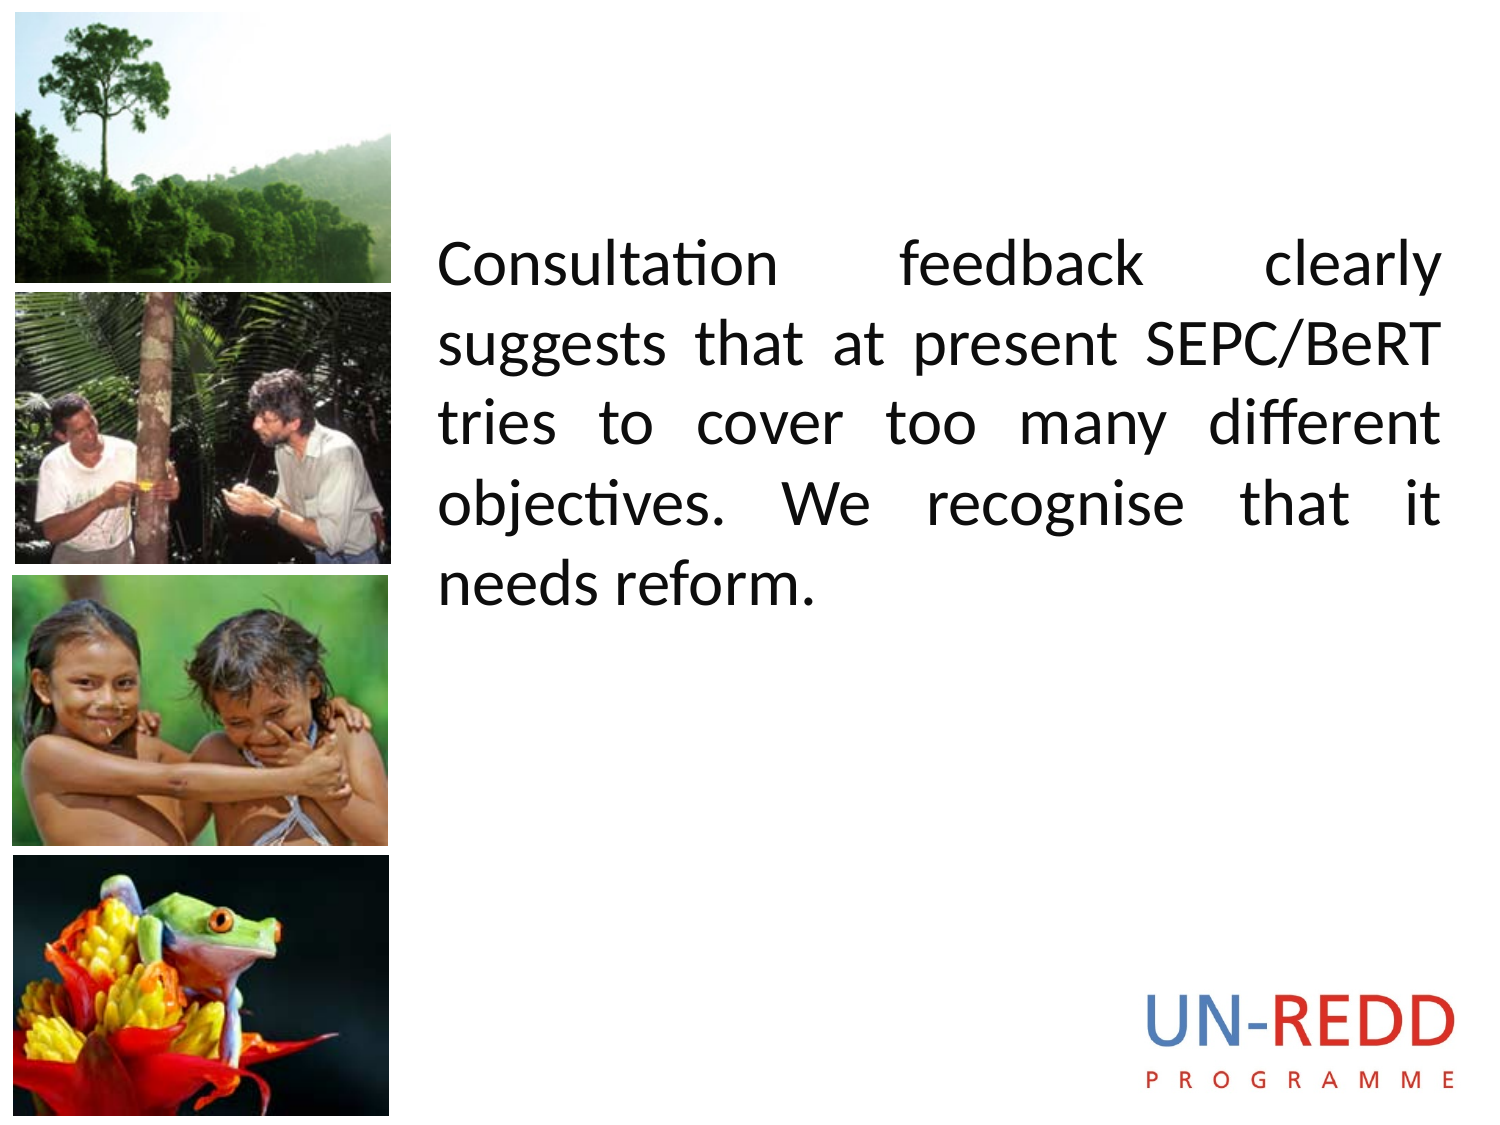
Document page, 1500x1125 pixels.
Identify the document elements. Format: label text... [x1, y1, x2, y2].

picture [12, 575, 388, 846]
picture [15, 12, 391, 283]
picture [1127, 961, 1463, 1106]
list Consultation feedback clearly suggests that at present SEPC/BeRT tries to cover too many different objectives. We recognise that it needs reform. [422, 45, 1459, 797]
picture [15, 292, 391, 564]
picture [13, 855, 389, 1116]
